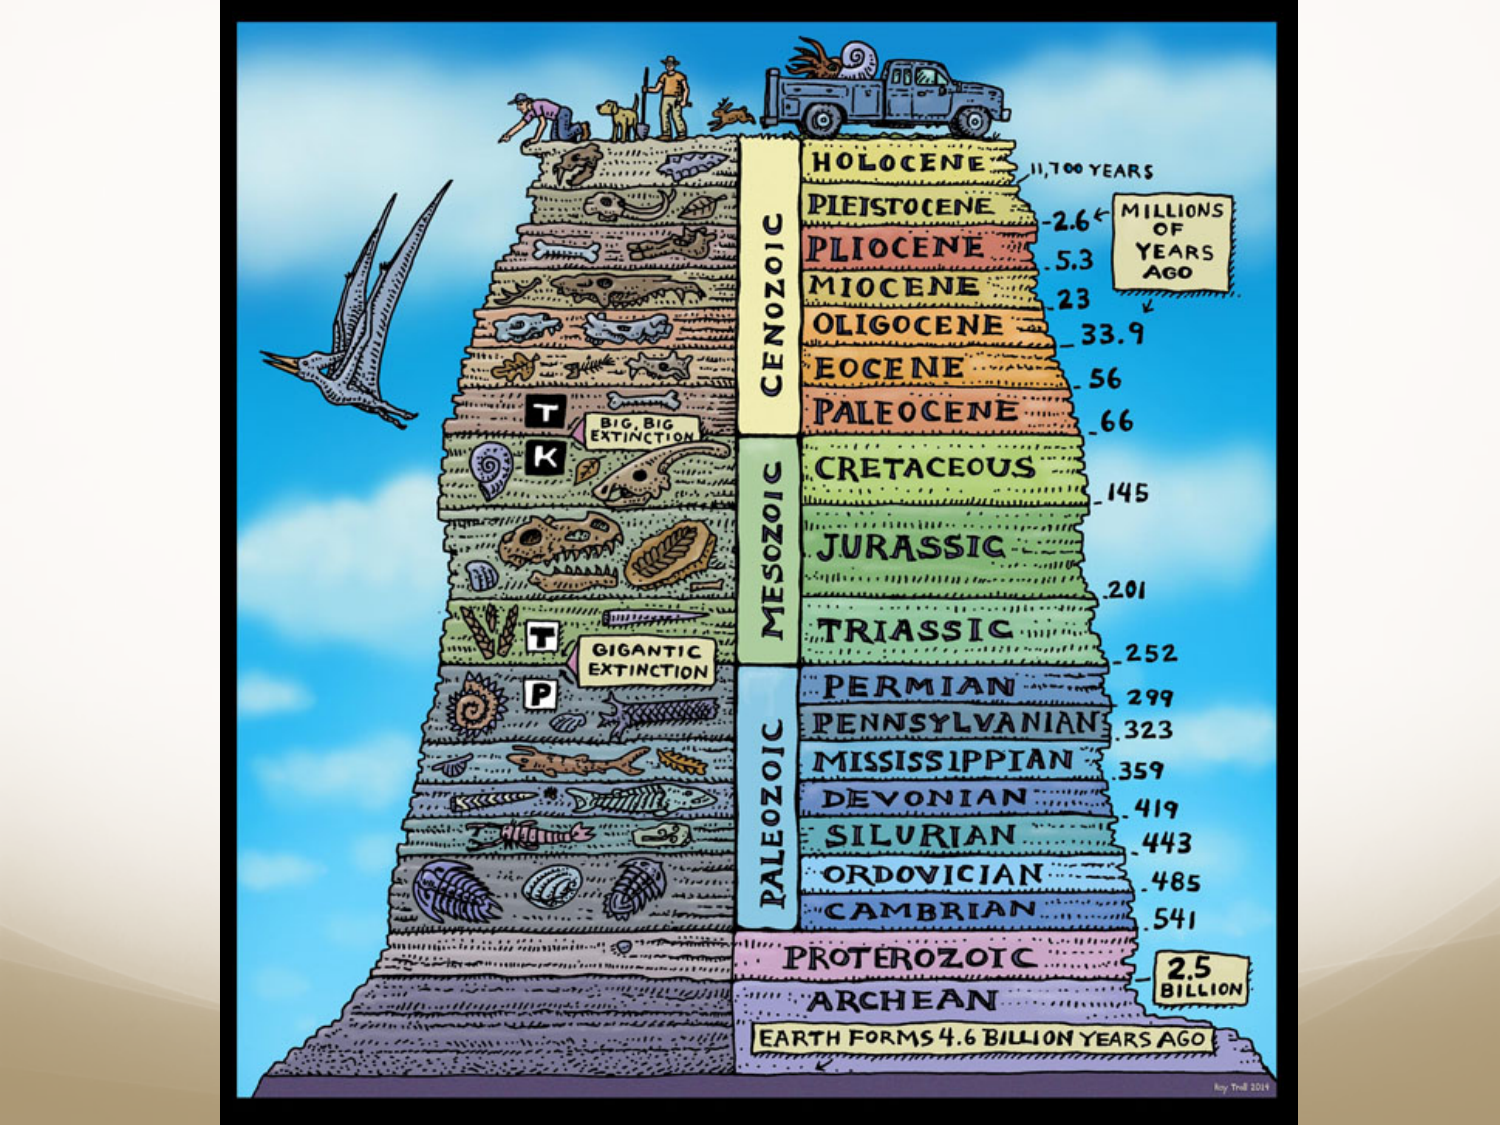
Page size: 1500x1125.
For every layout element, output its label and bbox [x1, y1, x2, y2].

picture [219, 0, 1298, 1125]
